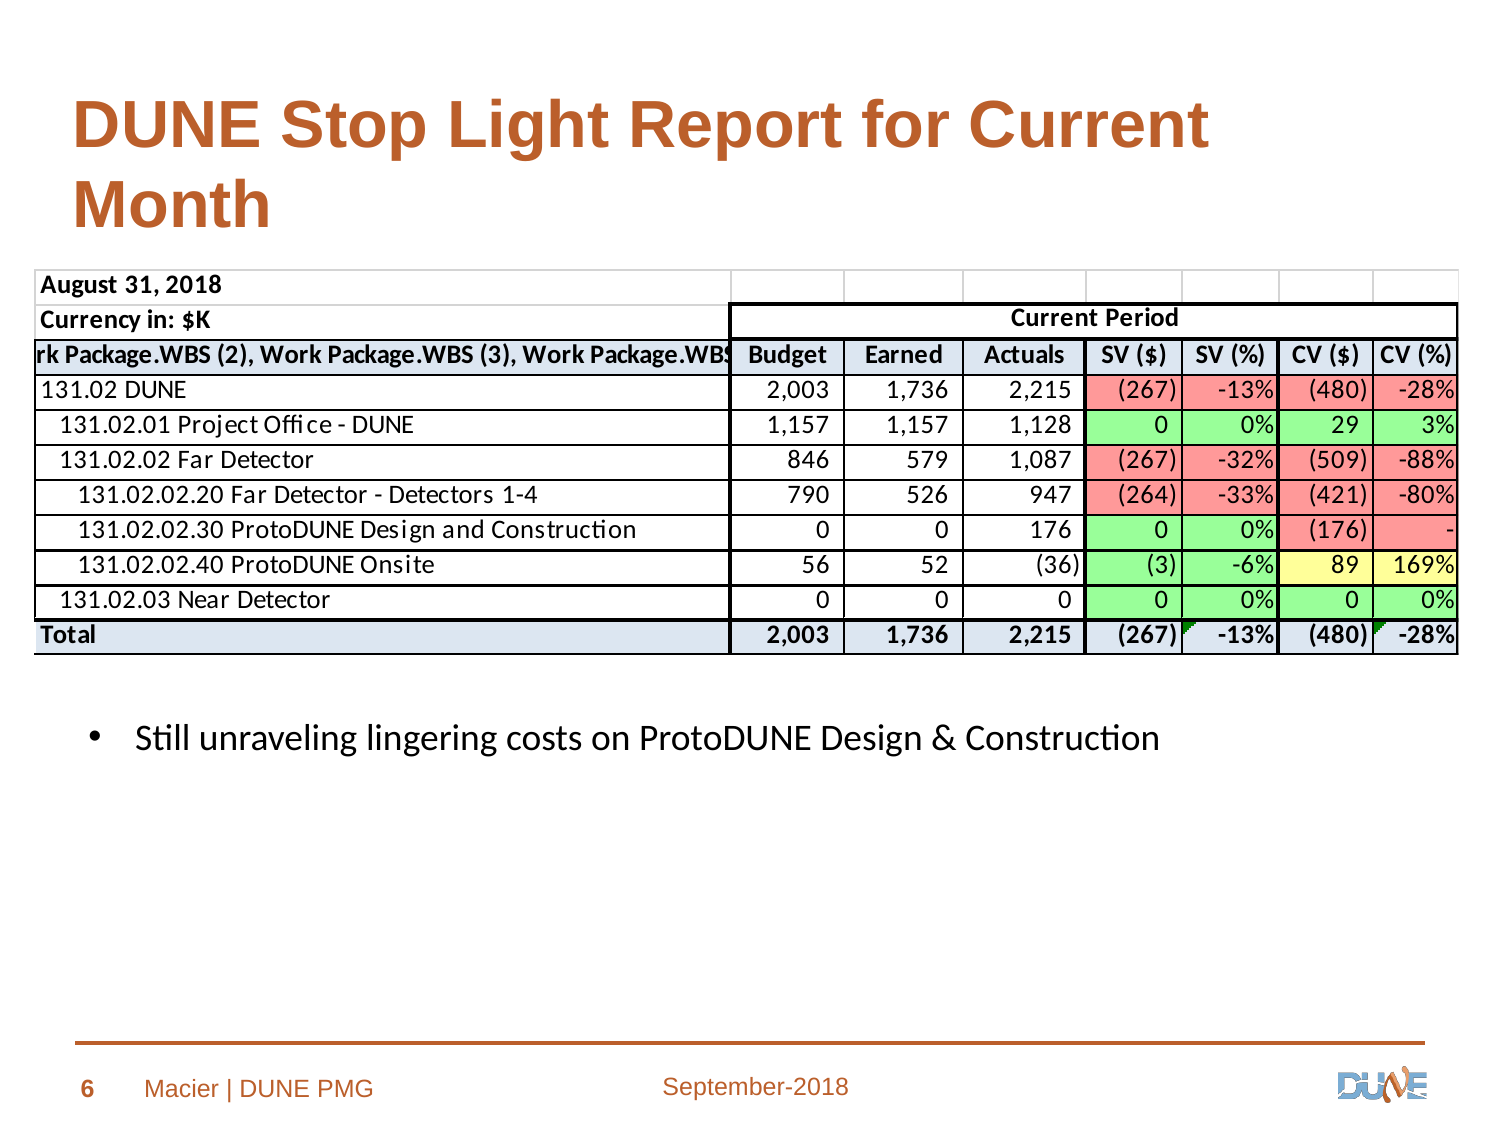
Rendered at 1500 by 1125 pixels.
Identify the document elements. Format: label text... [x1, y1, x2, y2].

slide_number September-2018 [662, 1070, 900, 1102]
picture [1338, 1066, 1427, 1103]
text_box Still unraveling lingering costs on ProtoDUNE Design & Construction [73, 705, 1177, 766]
footer Macier | DUNE PMG [142, 1072, 488, 1103]
title DUNE Stop Light Report for Current Month [72, 81, 1428, 162]
picture [33, 268, 1461, 657]
slide_number 6 [39, 1072, 95, 1103]
